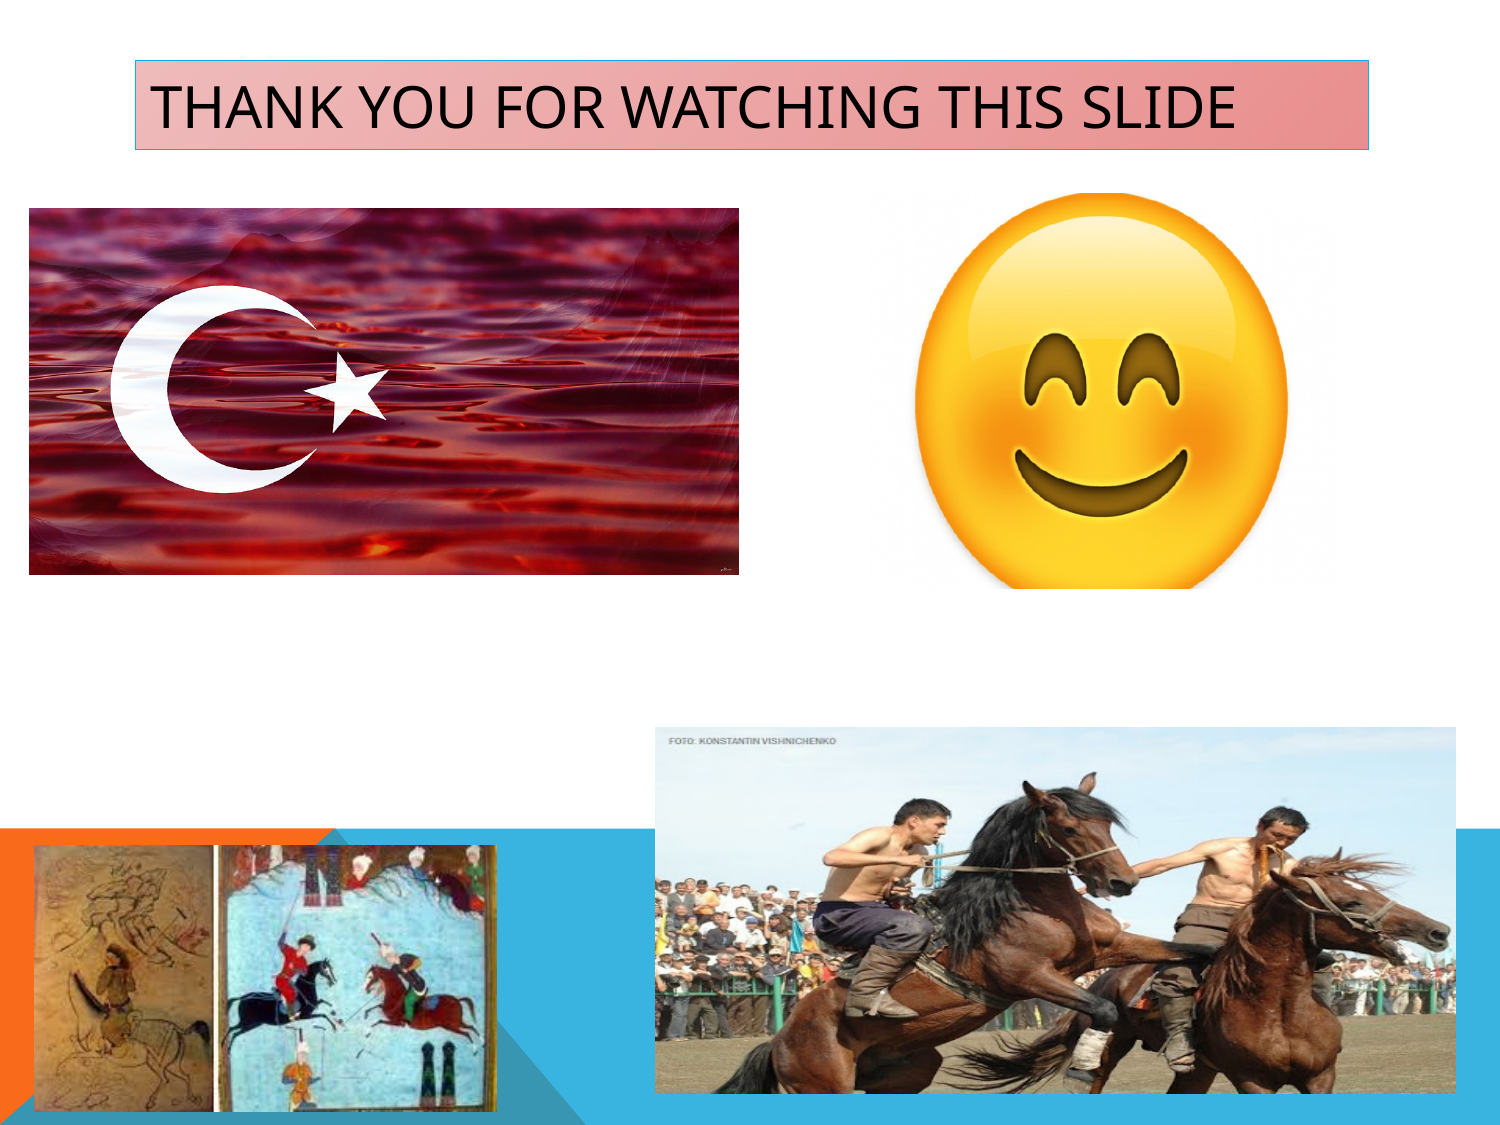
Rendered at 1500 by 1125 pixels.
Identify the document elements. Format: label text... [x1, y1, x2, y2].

picture [29, 207, 739, 575]
picture [33, 845, 497, 1112]
picture [655, 727, 1456, 1095]
picture [867, 193, 1338, 590]
title THANK YOU FOR WATCHING THIS SLIDE [135, 60, 1369, 150]
